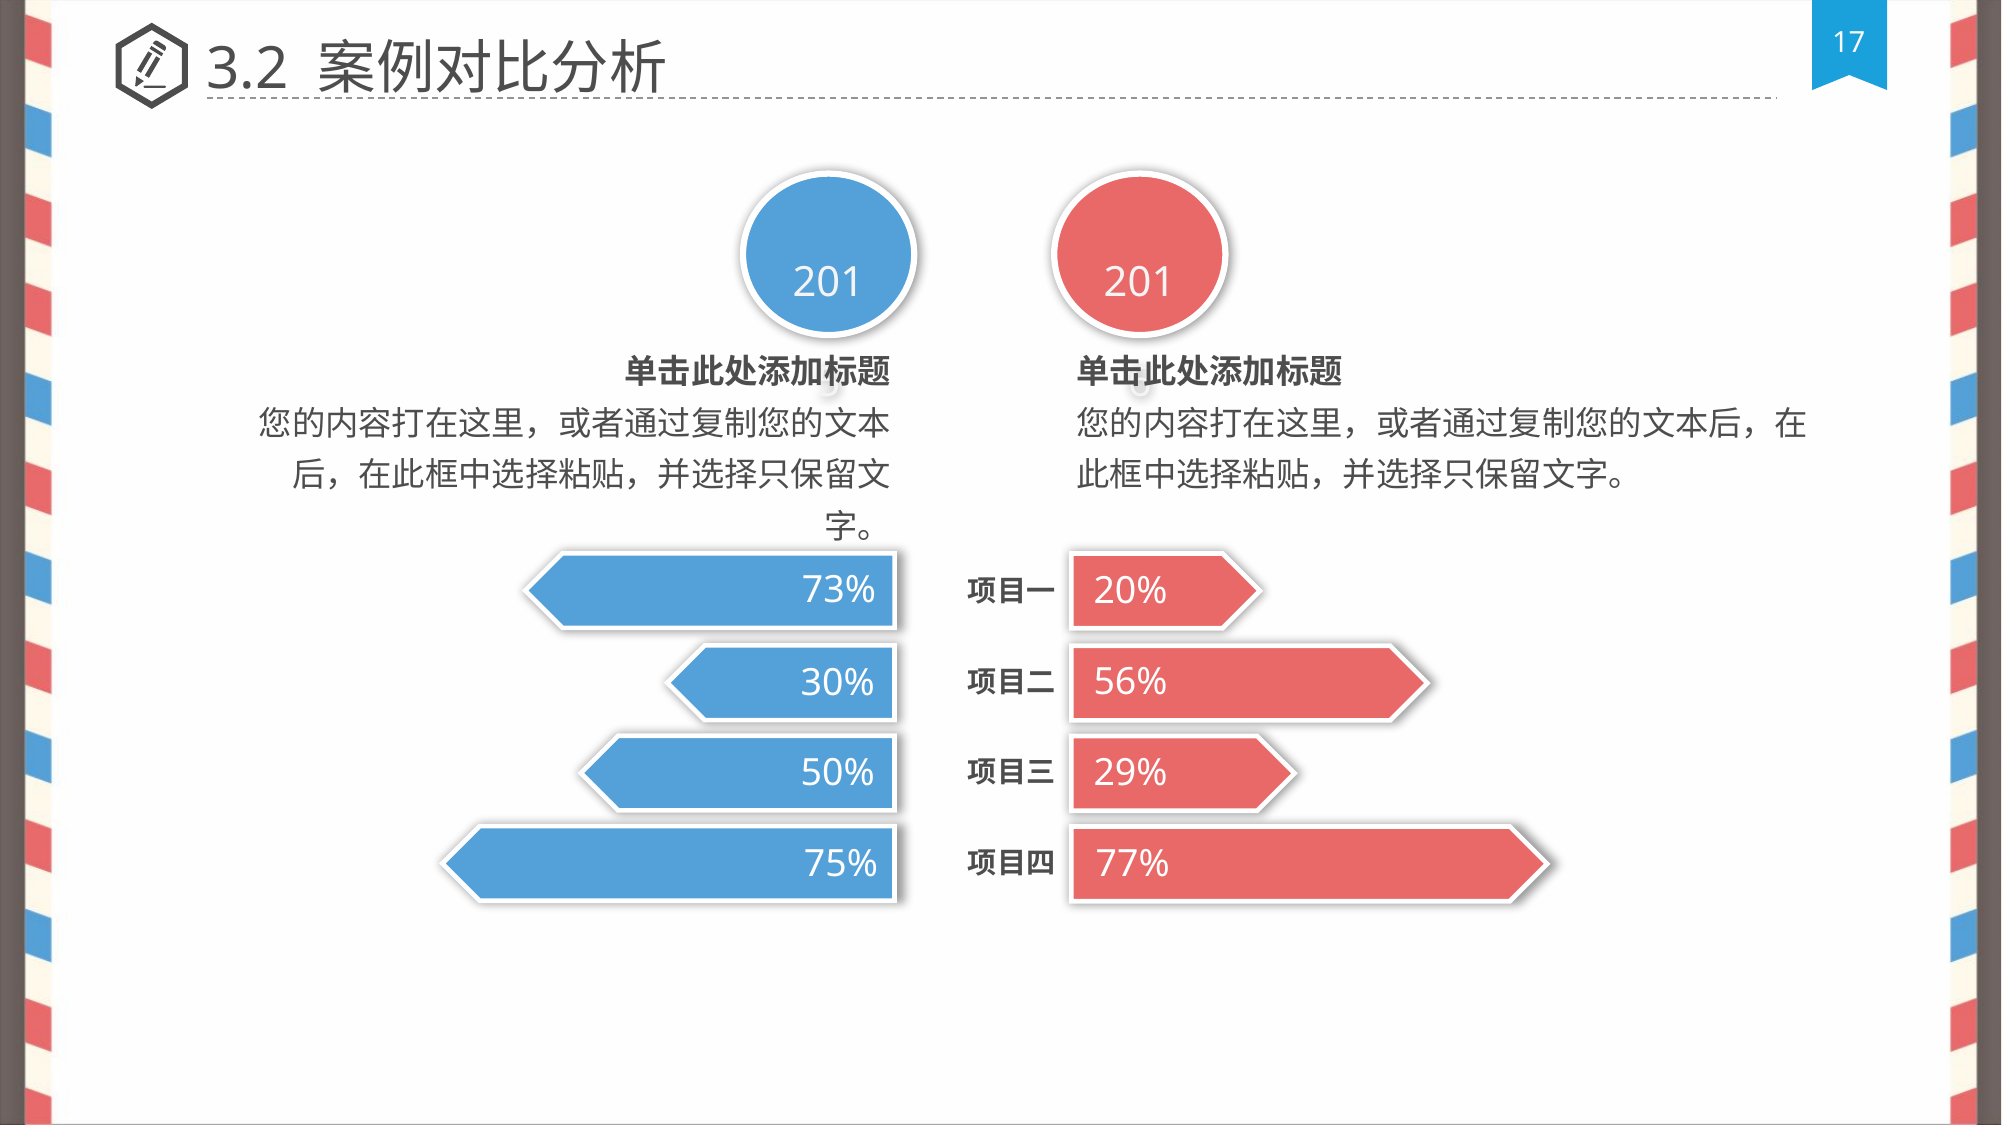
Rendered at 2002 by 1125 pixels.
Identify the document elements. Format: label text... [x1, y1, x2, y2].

text_box [525, 553, 895, 628]
text_box 项目一 [956, 566, 1067, 613]
text_box [1071, 553, 1260, 629]
text_box 项目三 [956, 748, 1067, 795]
text_box [115, 22, 188, 109]
text_box [580, 735, 895, 811]
text_box 56% [1082, 651, 1179, 708]
text_box 75% [792, 833, 890, 890]
text_box 项目二 [956, 657, 1067, 704]
text_box 单击此处添加标题 您的内容打在这里，或者通过复制您的文本后，在此框中选择粘贴，并选择只保留文字。 [1071, 335, 1838, 497]
text_box 77% [1084, 833, 1182, 890]
text_box 50% [789, 742, 887, 799]
text_box 30% [789, 652, 887, 709]
text_box 73% [790, 559, 888, 616]
text_box 项目四 [956, 838, 1067, 886]
picture [0, 0, 2002, 1125]
text_box [1071, 826, 1548, 902]
text_box 29% [1082, 742, 1179, 799]
text_box 2016 [1054, 173, 1226, 335]
text_box 单击此处添加标题 您的内容打在这里，或者通过复制您的文本后，在此框中选择粘贴，并选择只保留文字。 [232, 335, 897, 549]
text_box 20% [1082, 560, 1179, 617]
text_box 3.2 案例对比分析 [206, 29, 806, 97]
text_box [1071, 736, 1295, 811]
text_box [1071, 645, 1428, 721]
text_box 2015 [742, 173, 915, 335]
text_box [667, 645, 895, 721]
text_box [442, 826, 895, 901]
